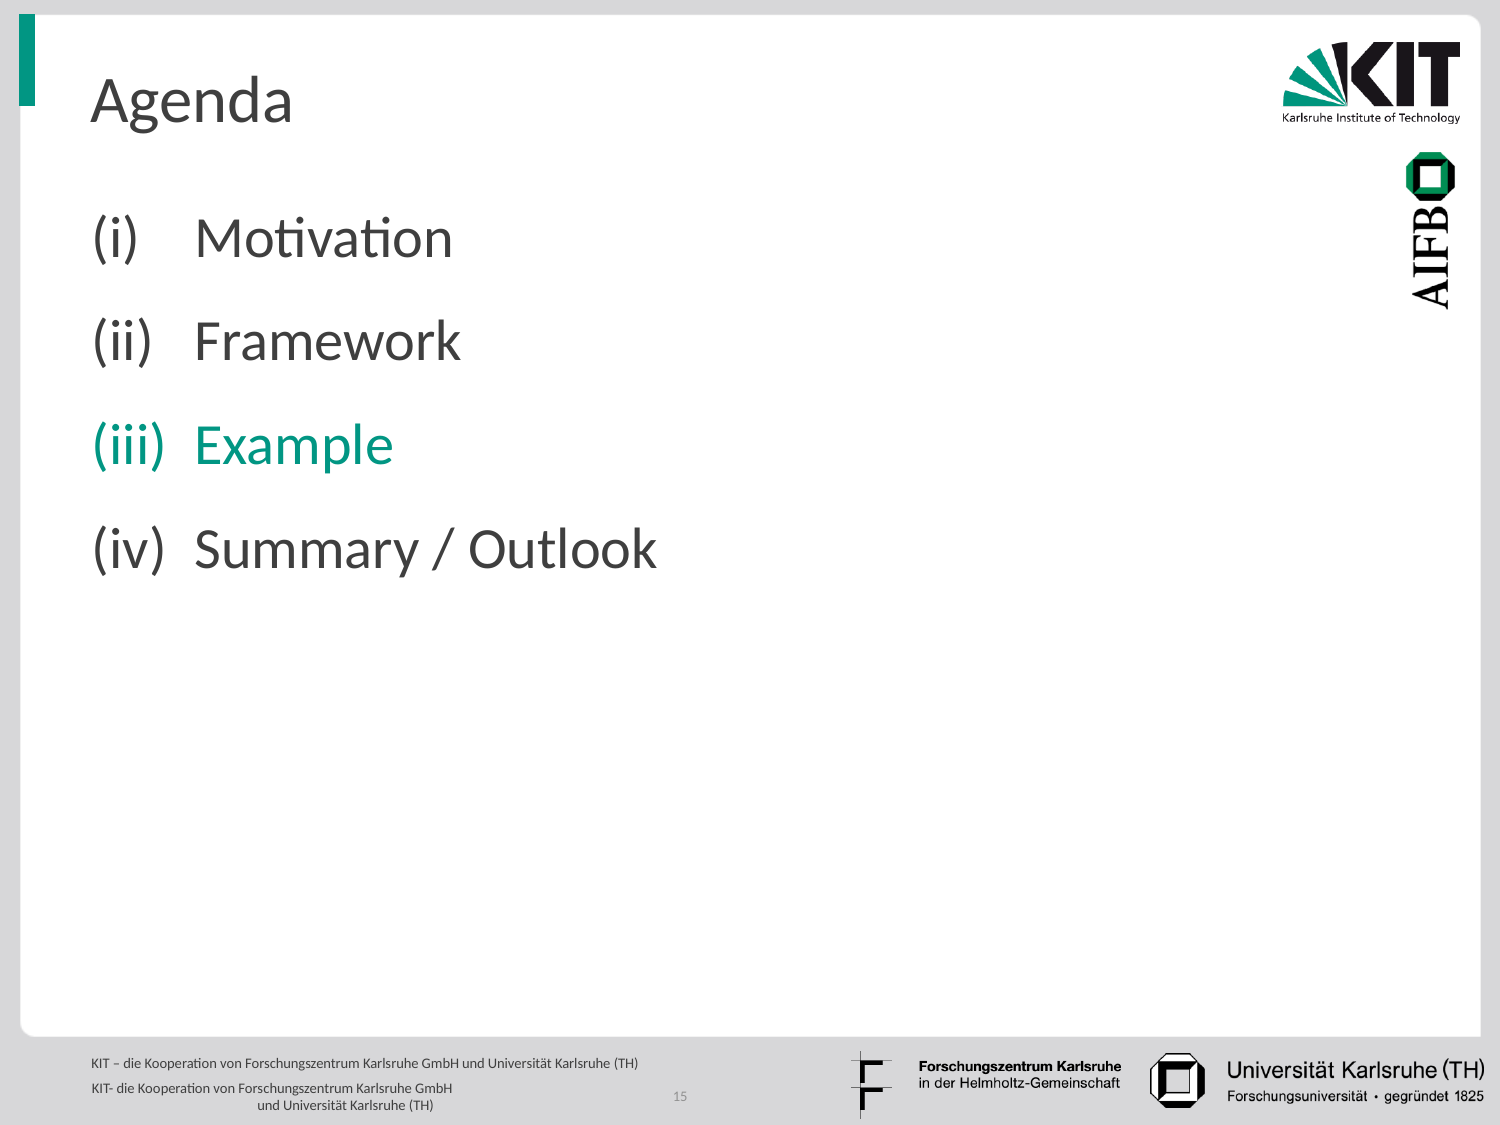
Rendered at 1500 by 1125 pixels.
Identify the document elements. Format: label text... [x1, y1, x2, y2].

slide_number 15 [657, 1078, 822, 1115]
footer KIT- die Kooperation von Forschungszentrum Karlsruhe GmbH und Universität Karlsruhe (TH) [76, 1077, 659, 1114]
picture [0, 0, 1500, 1125]
list Motivation Framework Example Summary / Outlook [76, 198, 1372, 997]
title Agenda [74, 38, 1266, 153]
